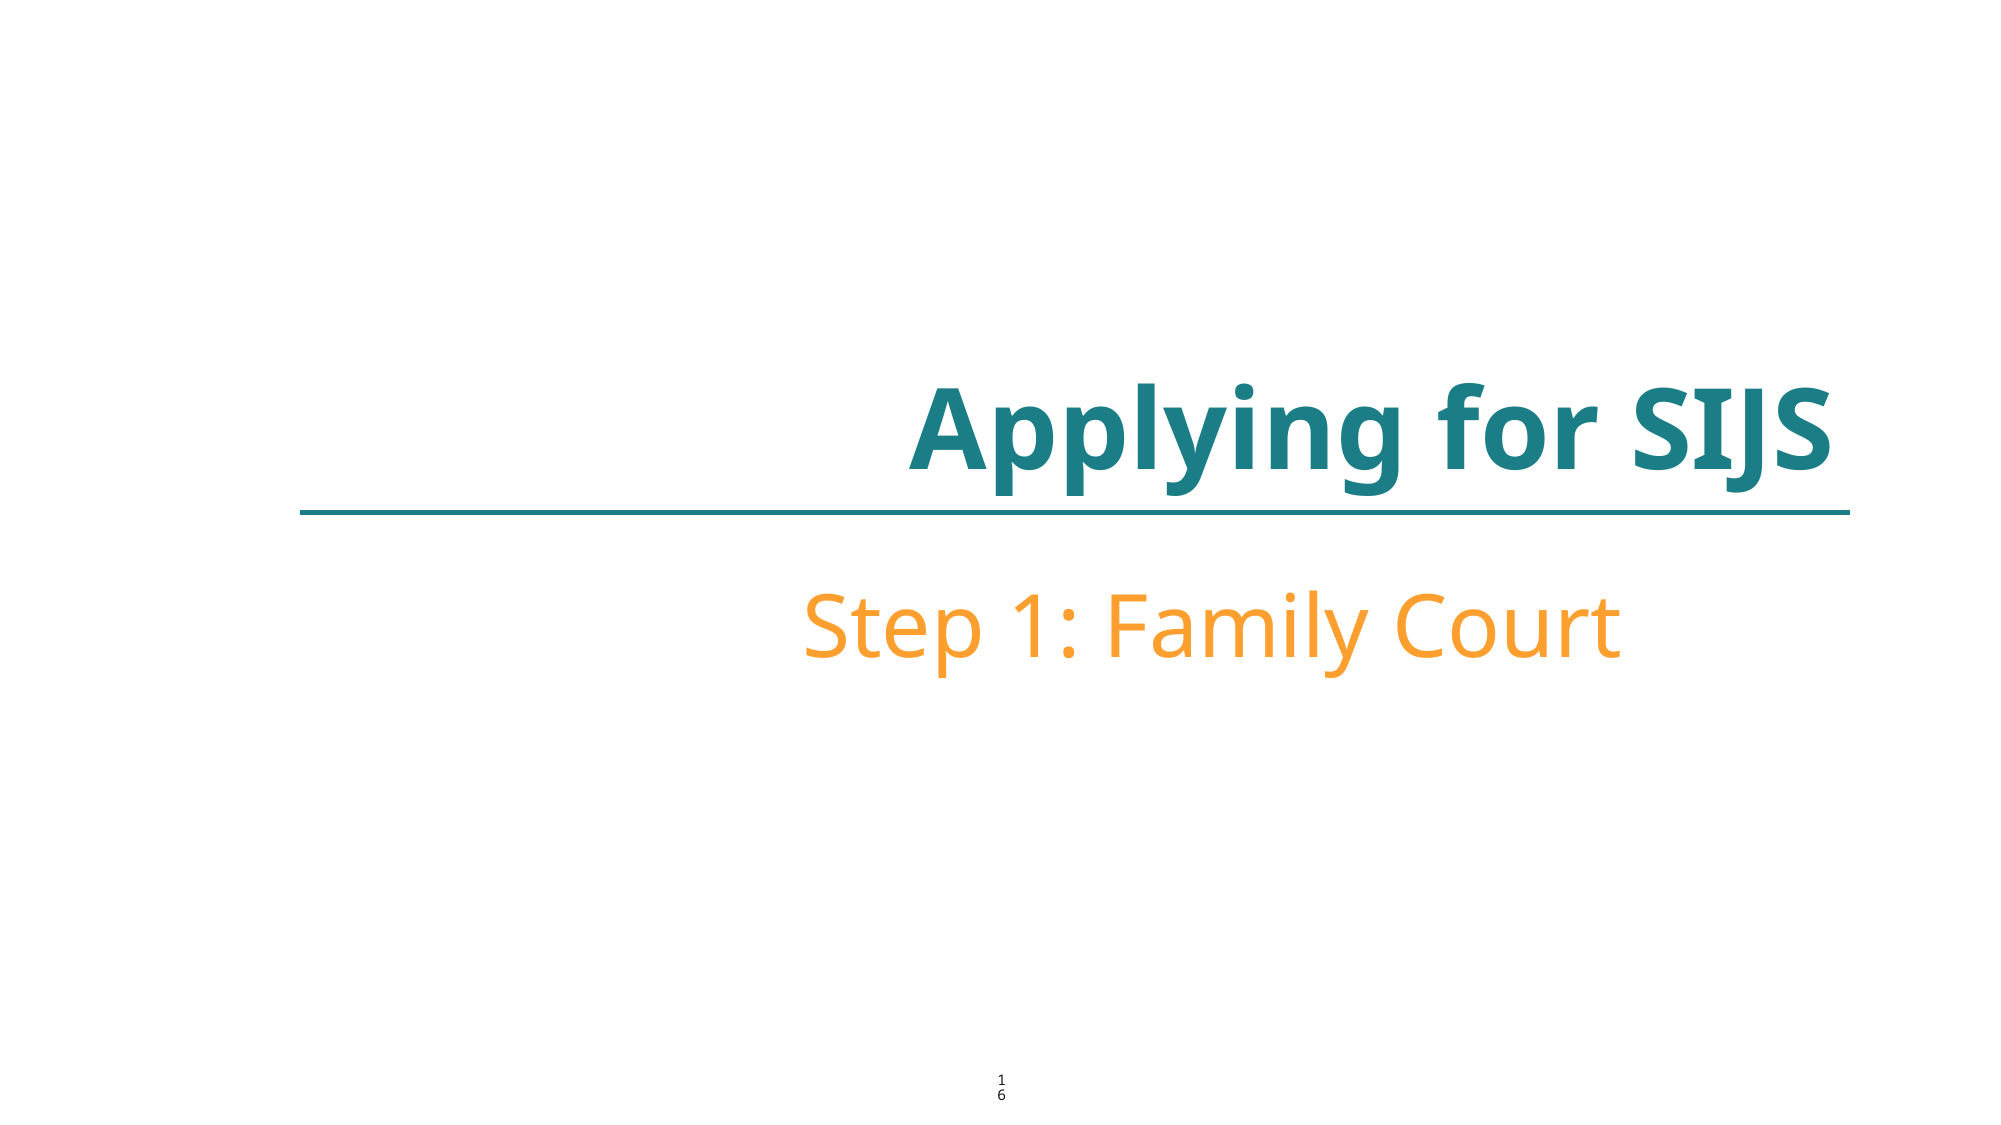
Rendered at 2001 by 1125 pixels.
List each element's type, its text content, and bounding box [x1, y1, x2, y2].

title Applying for SIJS [150, 349, 1850, 538]
text_box Step 1: Family Court [750, 562, 1675, 683]
slide_number 16 [982, 1065, 1025, 1097]
